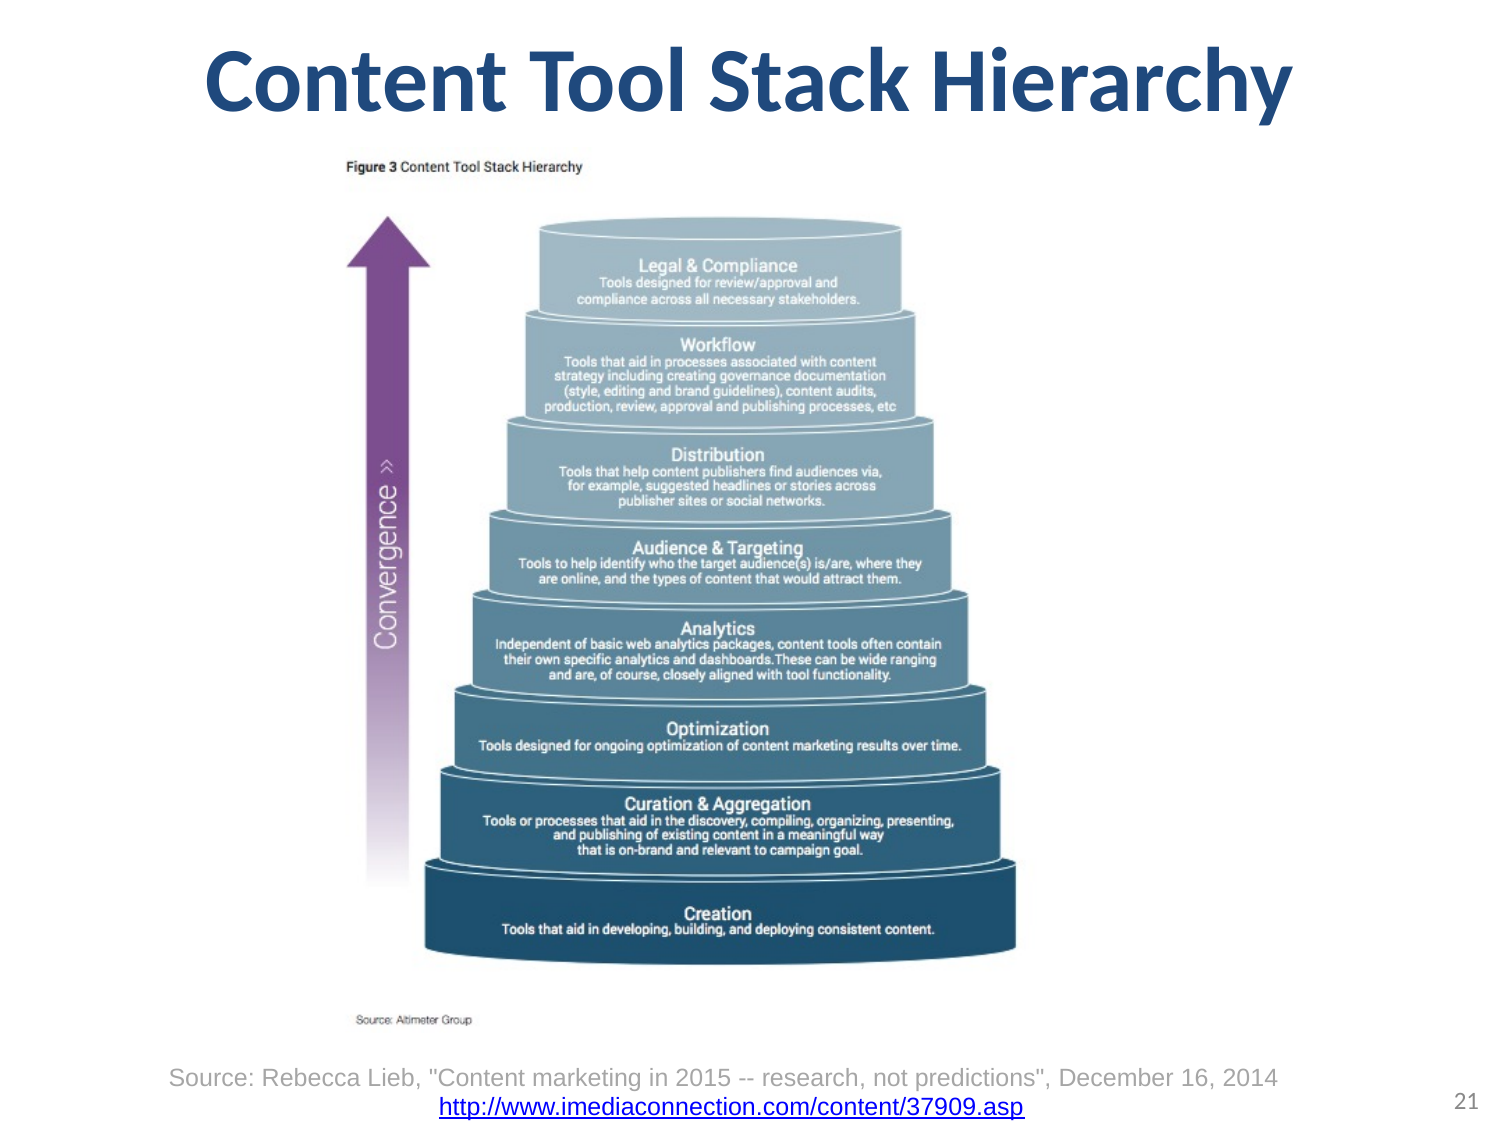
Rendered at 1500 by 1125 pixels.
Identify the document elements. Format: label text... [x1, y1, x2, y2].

text_box Source: Rebecca Lieb, "Content marketing in 2015 -- research, not predictions", December 16, 2014 http://www.imediaconnection.com/content/37909.asp [123, 1053, 1340, 1125]
title Content Tool Stack Hierarchy [75, 0, 1425, 149]
picture [324, 146, 1140, 1034]
slide_number 21 [1340, 1069, 1495, 1125]
